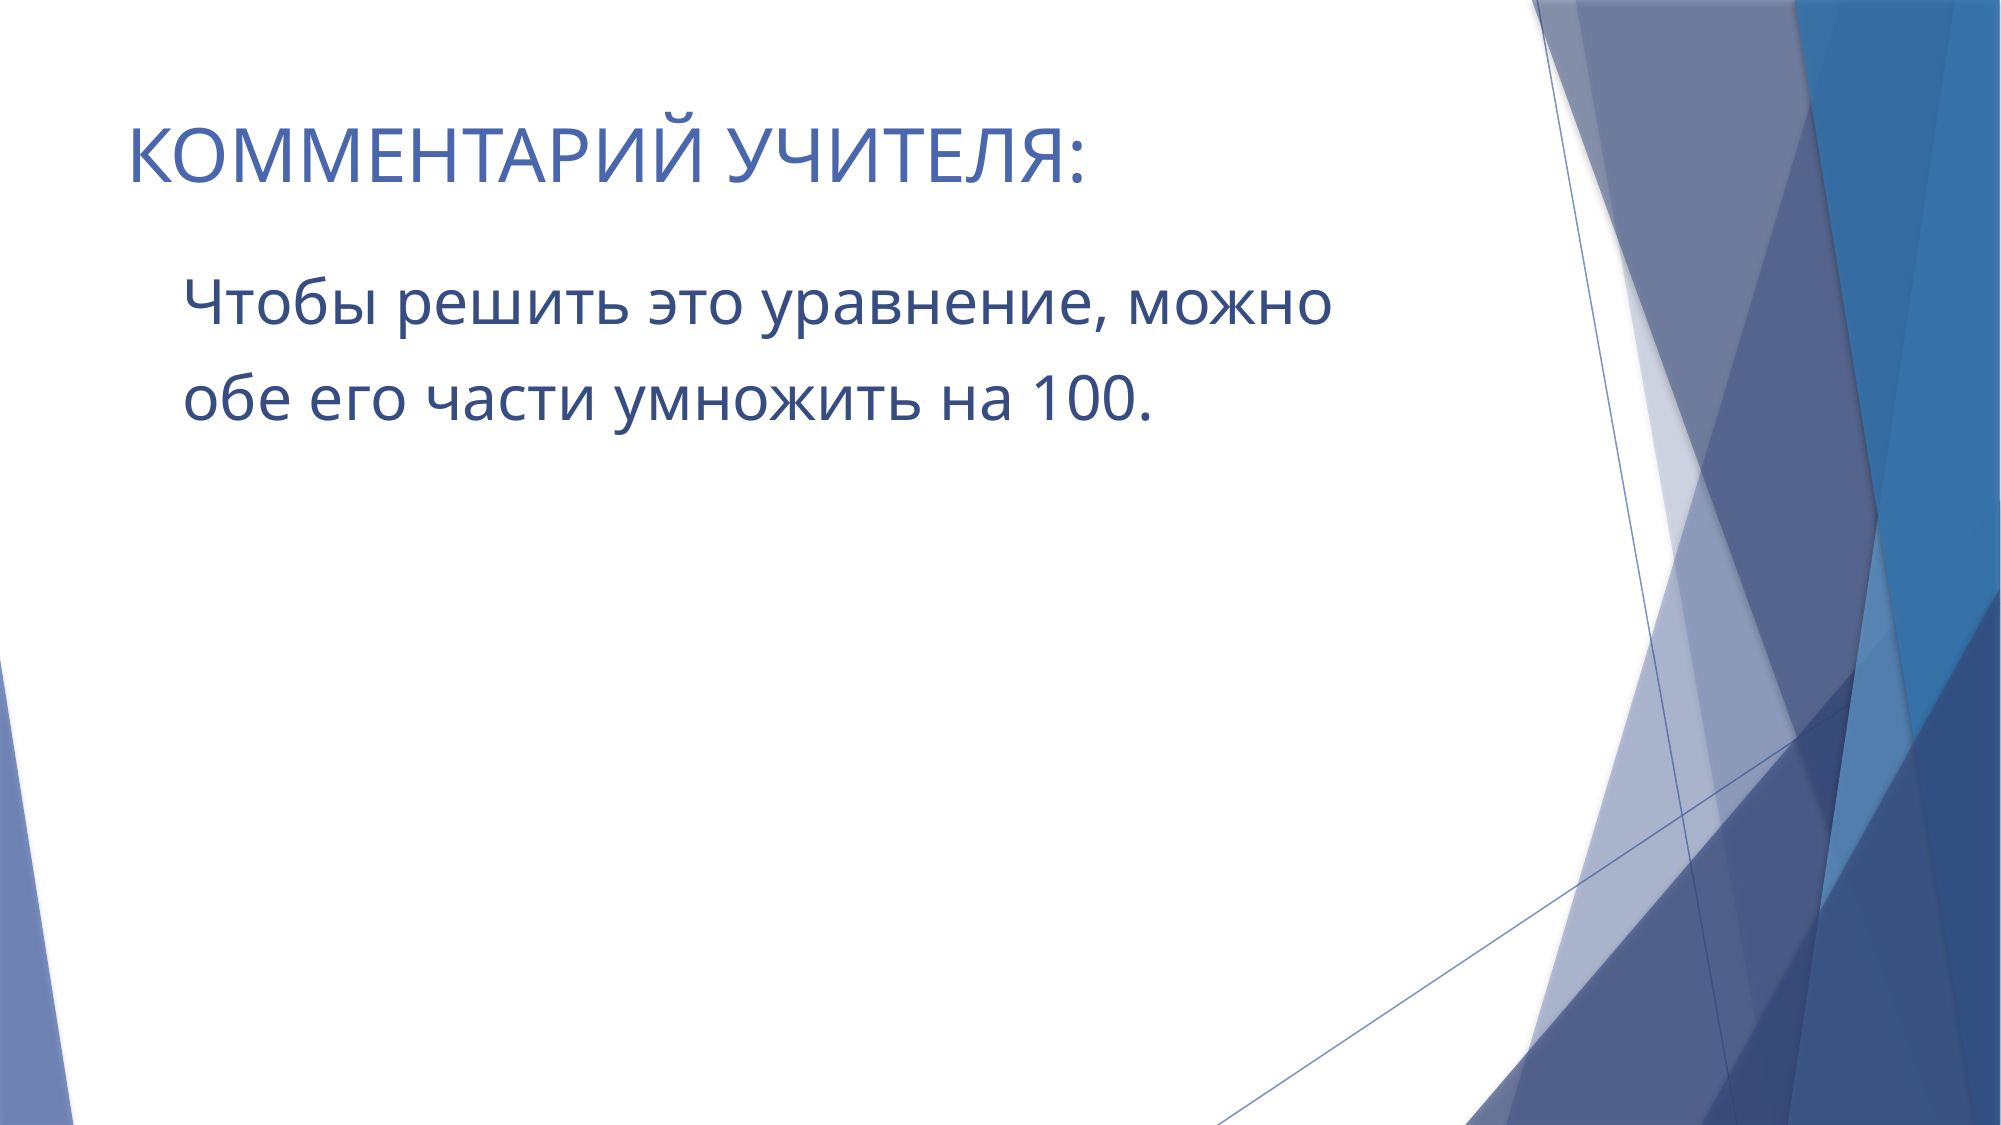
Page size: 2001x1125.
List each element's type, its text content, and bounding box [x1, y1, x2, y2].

text_box [267, 162, 1863, 1014]
list Чтобы решить это уравнение, можно обе его части умножить на 100. [111, 254, 267, 992]
title КОММЕНТАРИЙ УЧИТЕЛЯ: [111, 99, 1522, 245]
text_box [279, 0, 2000, 112]
